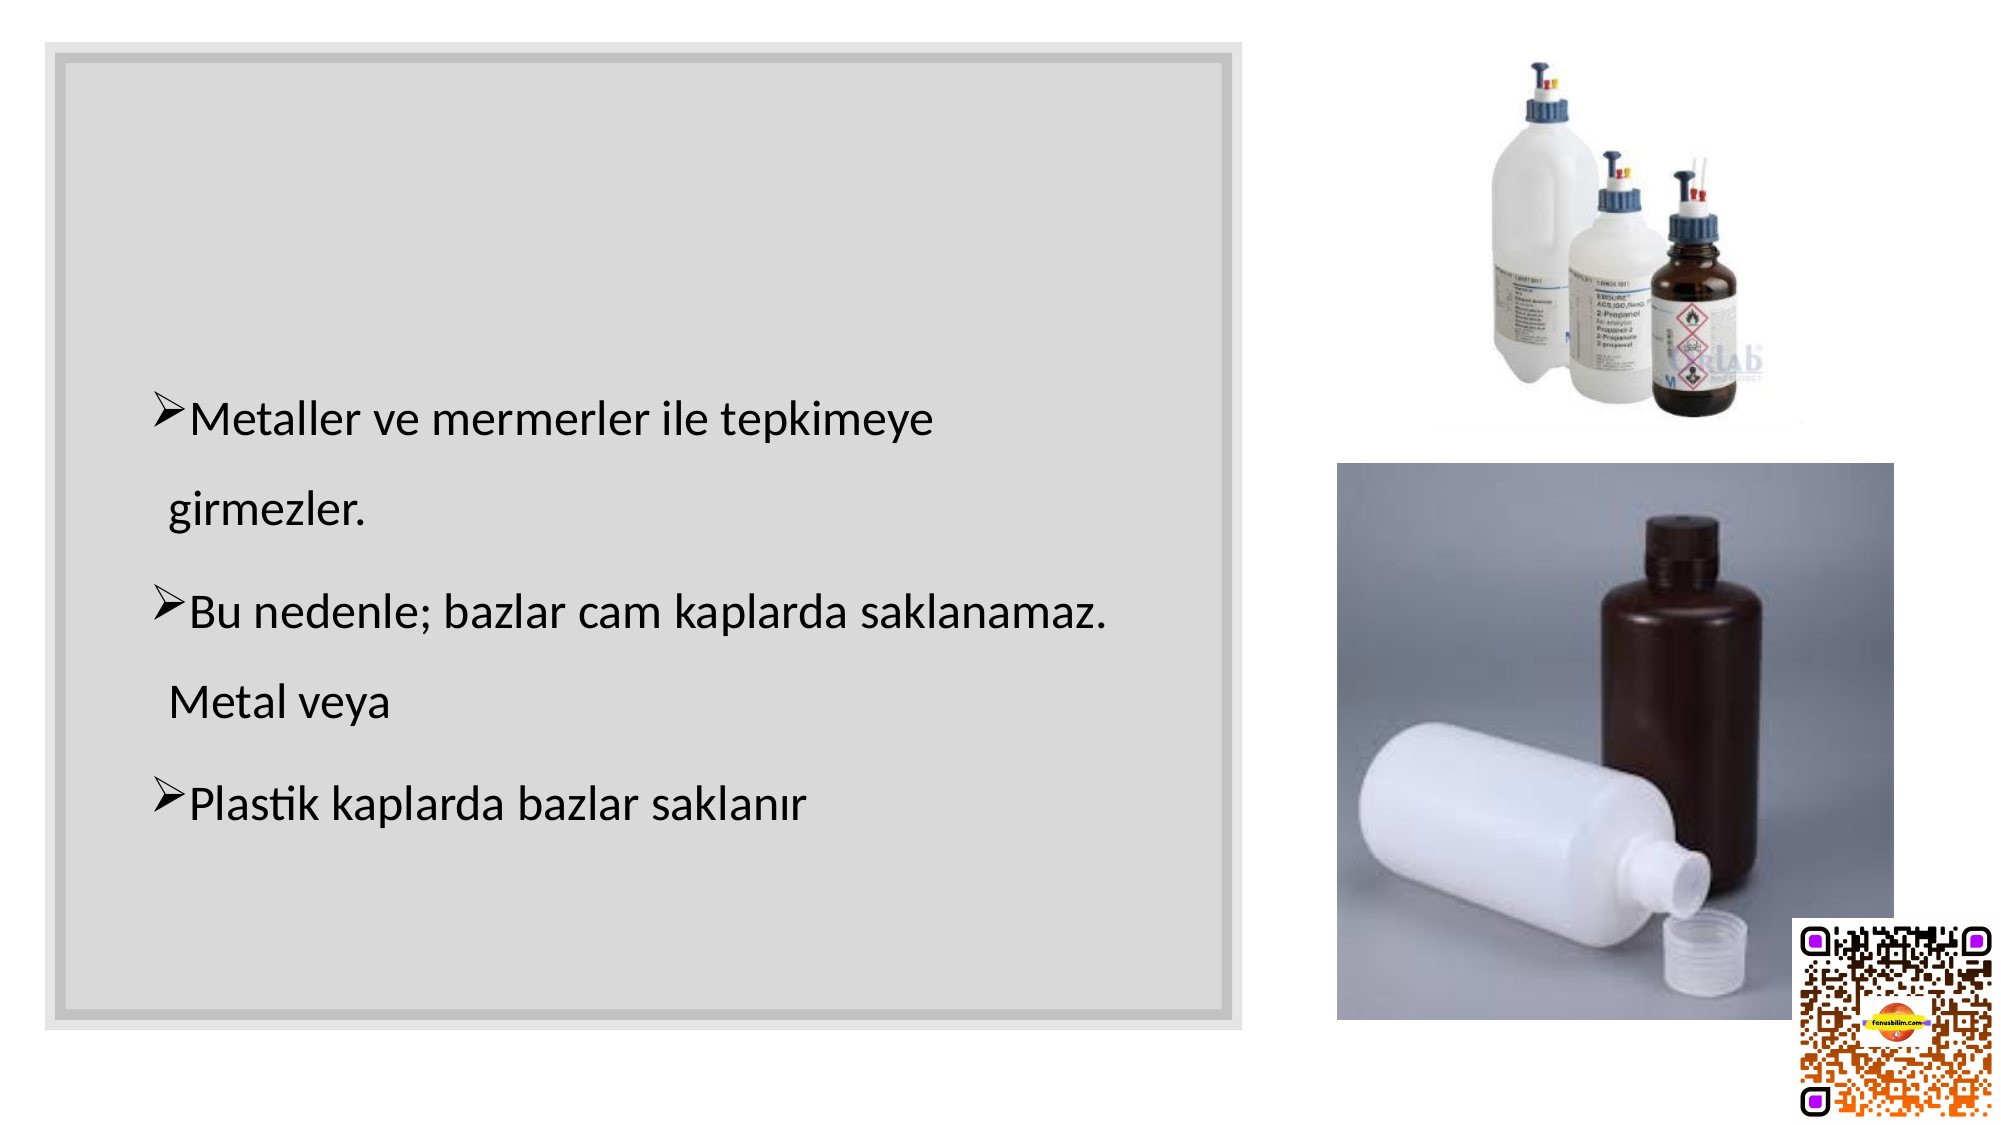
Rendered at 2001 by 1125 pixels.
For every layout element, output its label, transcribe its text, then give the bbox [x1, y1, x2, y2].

text_box [54, 52, 1233, 1021]
picture [1428, 50, 1804, 426]
picture [1337, 463, 2000, 1125]
text_box Metaller ve mermerler ile tepkimeye girmezler. Bu nedenle; bazlar cam kaplarda saklanamaz. Metal veya Plastik kaplarda bazlar saklanır [134, 348, 1153, 943]
